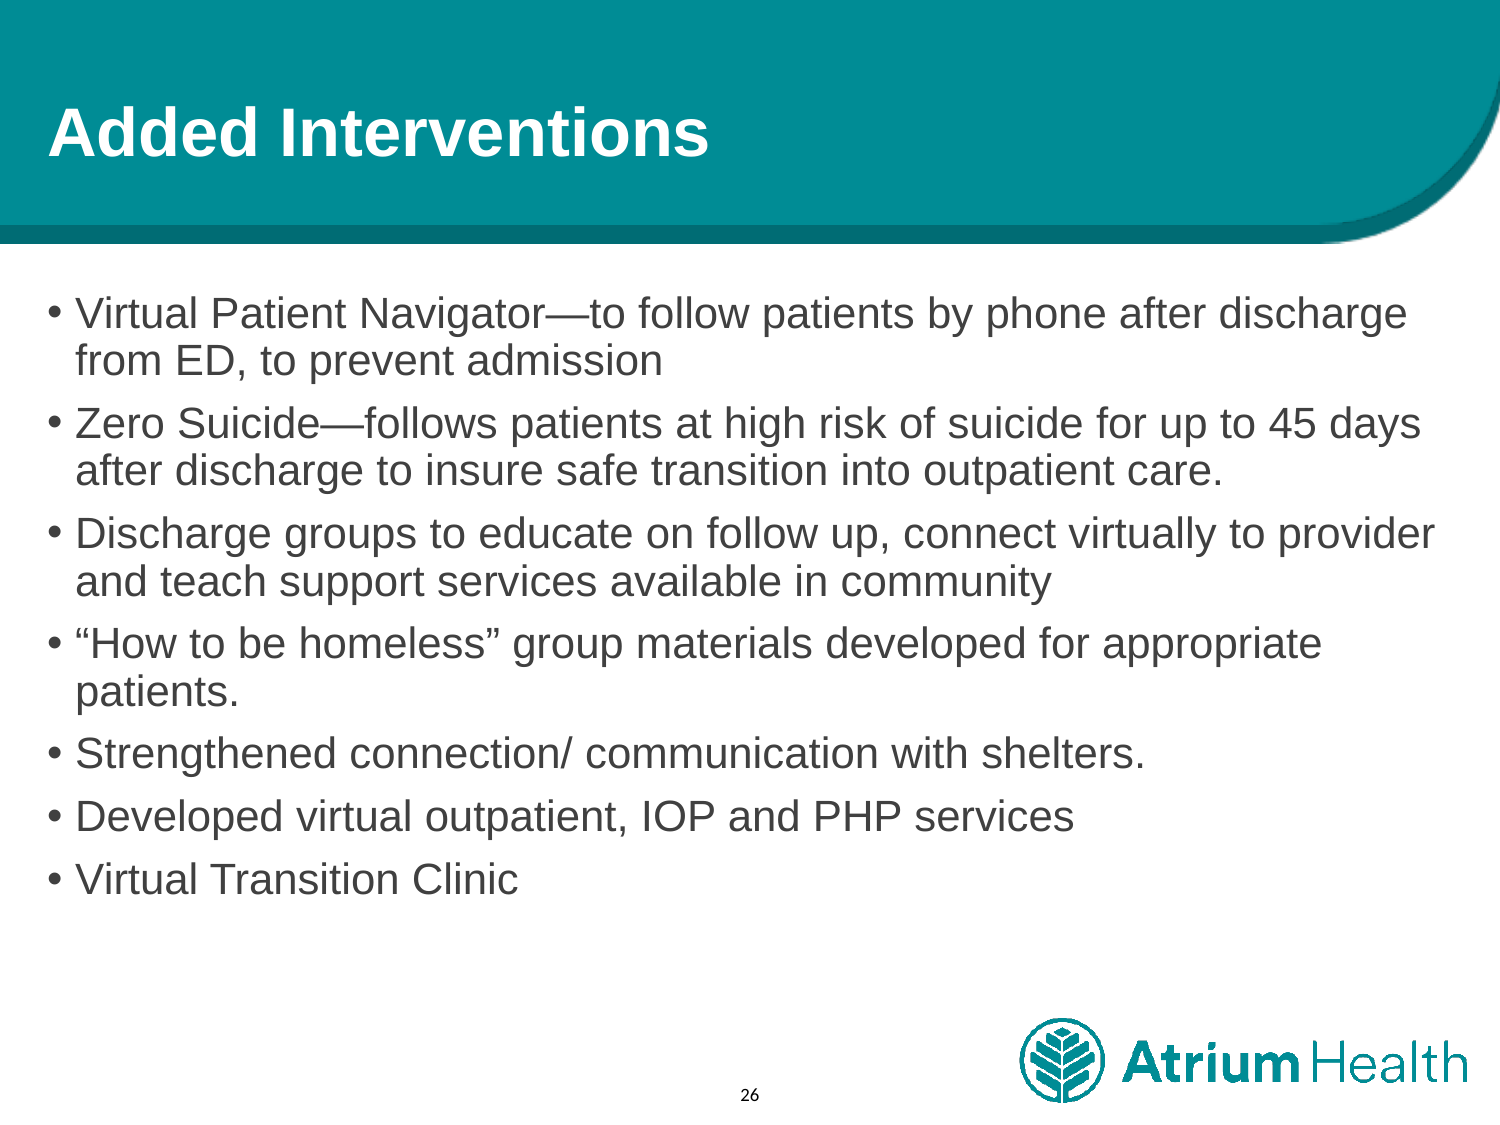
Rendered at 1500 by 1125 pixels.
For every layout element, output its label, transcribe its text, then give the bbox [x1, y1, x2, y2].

picture [0, 0, 1500, 244]
list Virtual Patient Navigator—to follow patients by phone after discharge from ED, to prevent admission Zero Suicide—follows patients at high risk of suicide for up to 45 days after discharge to insure safe transition into outpatient care. Discharge groups to educate on follow up, connect virtually to provider and teach support services available in community “How to be homeless” group materials developed for appropriate patients. Strengthened connection/ communication with shelters. Developed virtual outpatient, IOP and PHP services Virtual Transition Clinic [32, 283, 1474, 1014]
picture [977, 975, 1500, 1125]
title Added Interventions [32, 25, 1474, 244]
slide_number 26 [581, 1075, 919, 1114]
